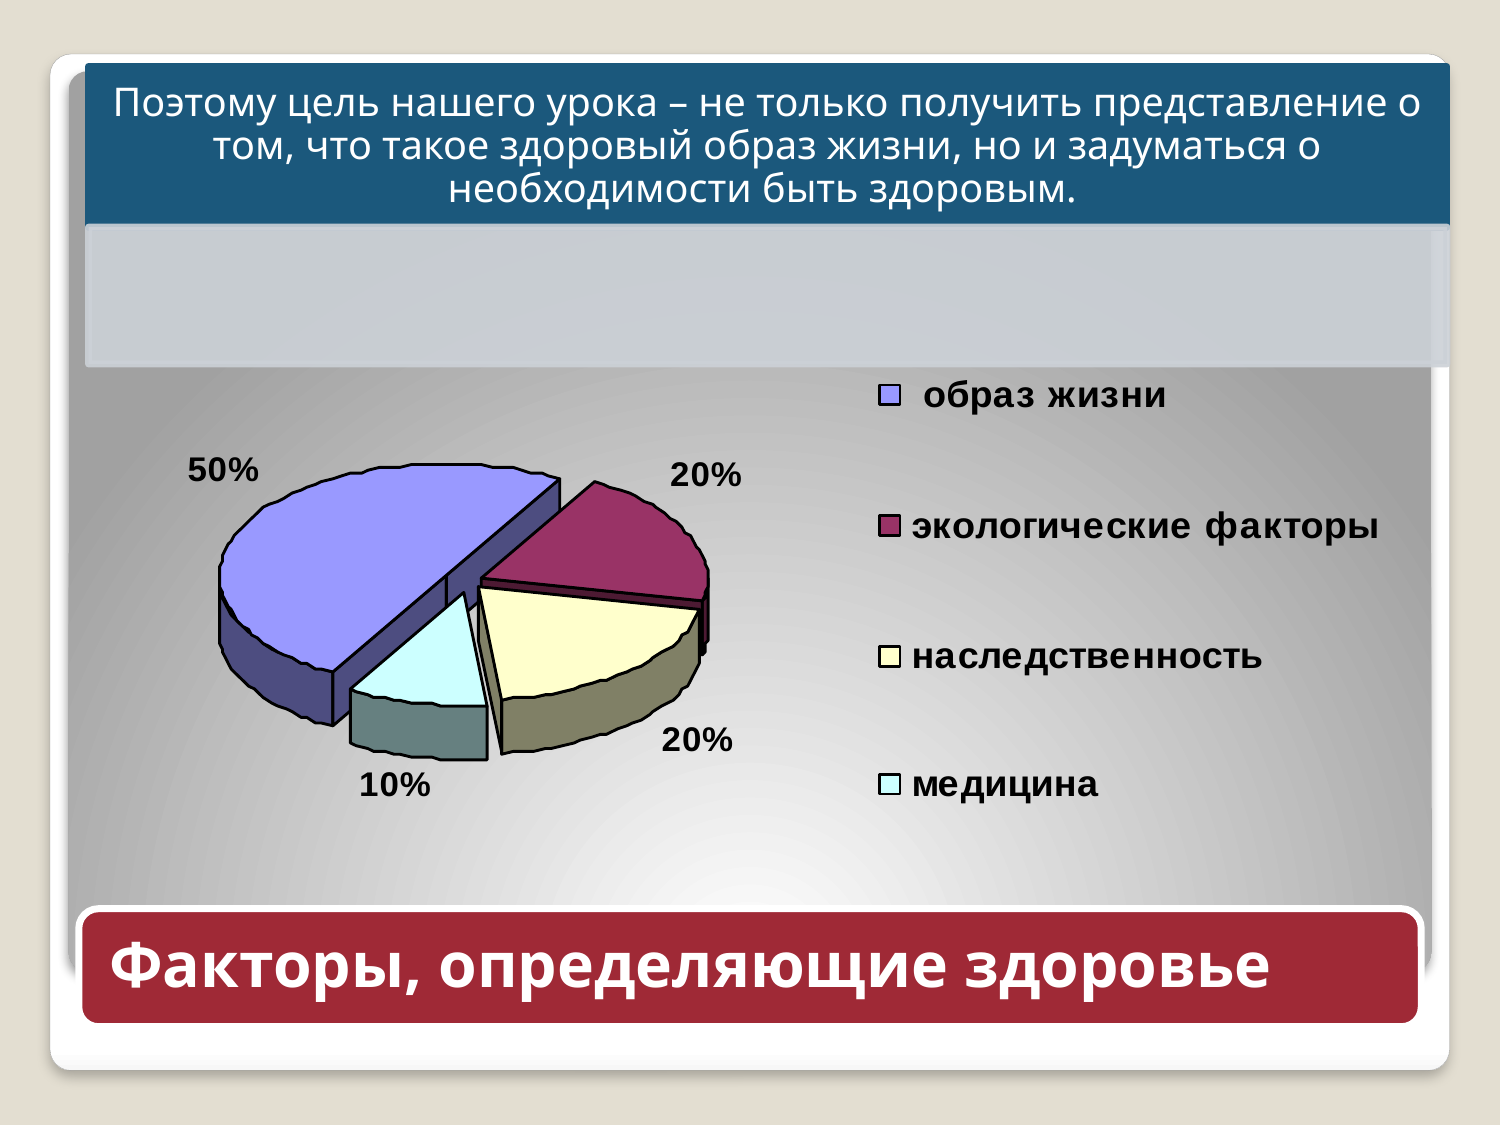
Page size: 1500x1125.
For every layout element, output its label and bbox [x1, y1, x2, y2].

text_box [62, 302, 1436, 917]
text_box [78, 928, 1422, 1055]
text_box [88, 66, 1448, 365]
